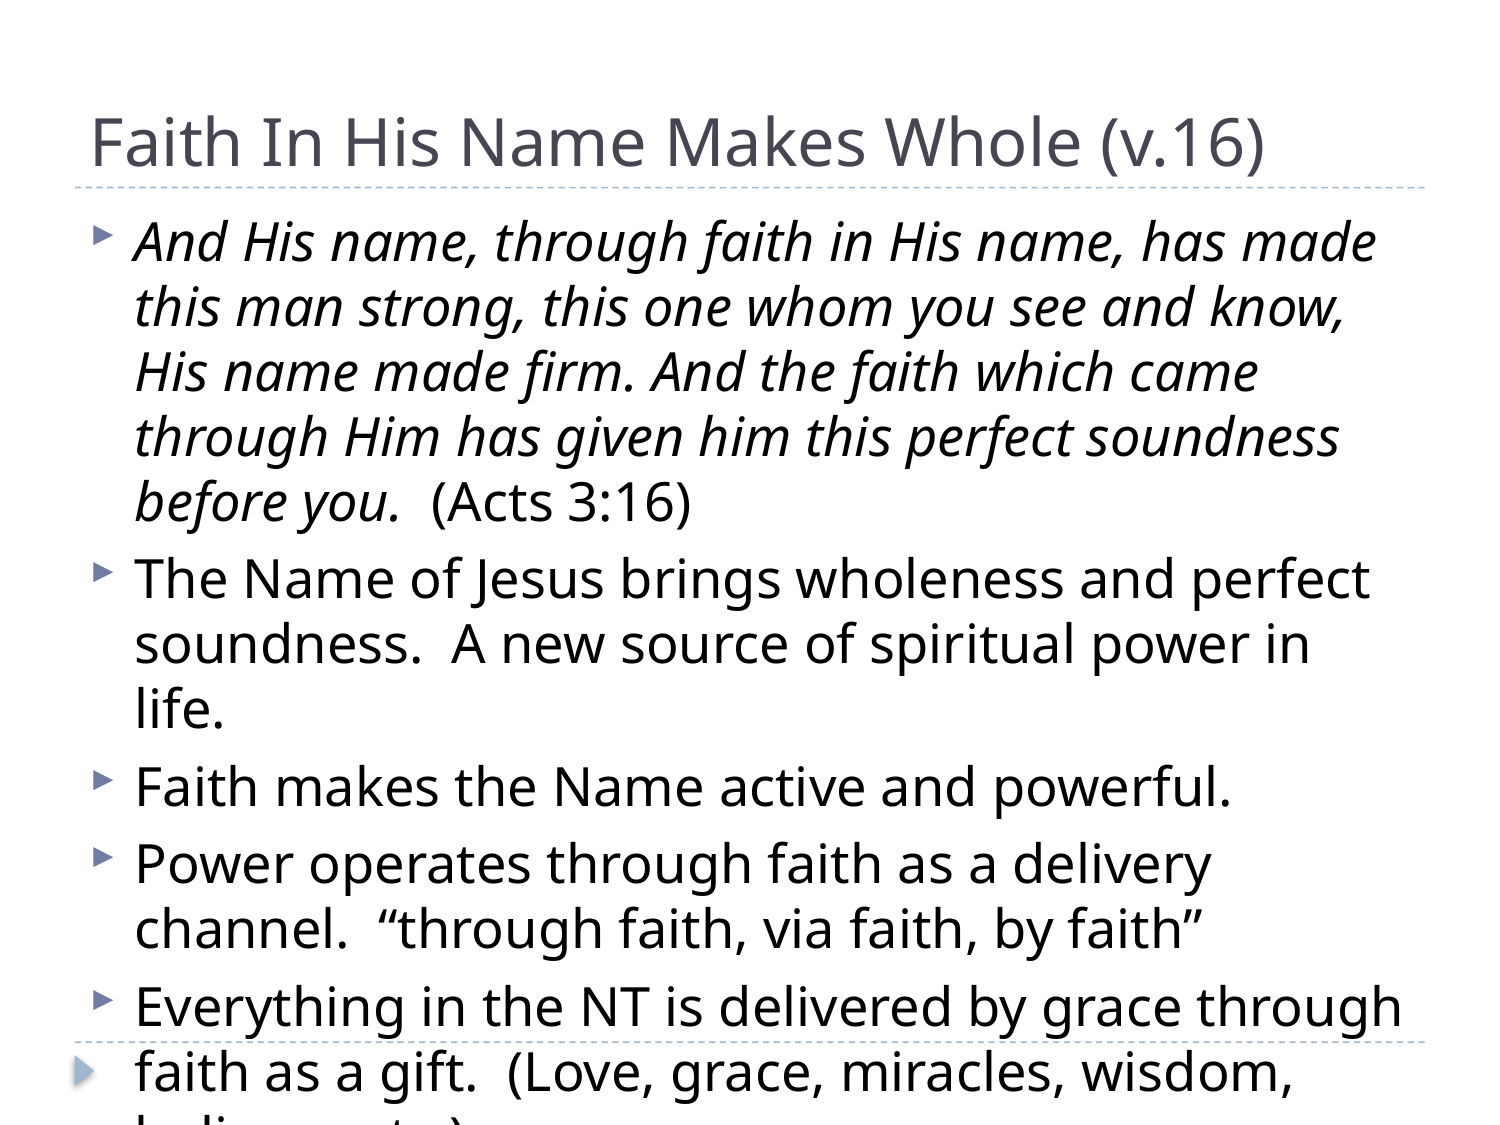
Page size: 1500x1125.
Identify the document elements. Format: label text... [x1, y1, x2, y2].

list And His name, through faith in His name, has made this man strong, this one whom you see and know, His name made firm. And the faith which came through Him has given him this perfect soundness before you. (Acts 3:16) The Name of Jesus brings wholeness and perfect soundness. A new source of spiritual power in life. Faith makes the Name active and powerful. Power operates through faith as a delivery channel. “through faith, via faith, by faith” Everything in the NT is delivered by grace through faith as a gift. (Love, grace, miracles, wisdom, holiness etc.) [75, 200, 1425, 1010]
title Faith In His Name Makes Whole (v.16) [75, 24, 1425, 188]
